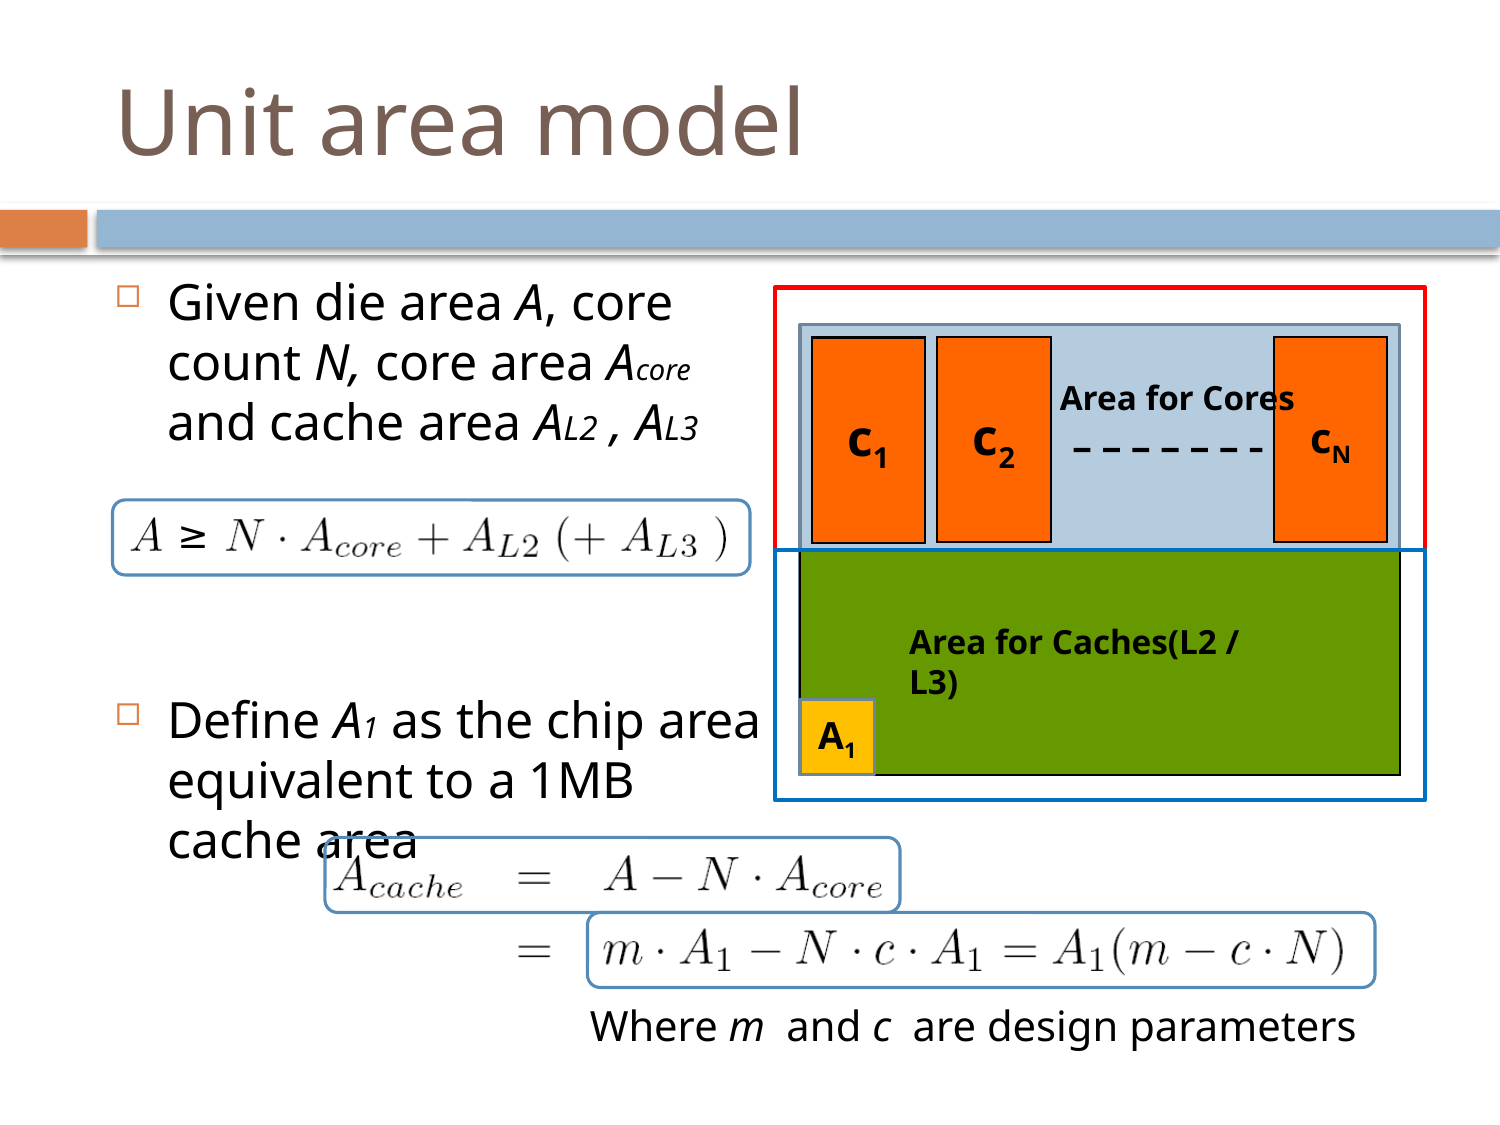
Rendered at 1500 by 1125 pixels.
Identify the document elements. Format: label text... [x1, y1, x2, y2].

text_box [773, 548, 1427, 801]
picture [124, 499, 738, 576]
text_box Where m and c are design parameters [499, 992, 1463, 1057]
text_box [1356, 910, 1377, 990]
picture [319, 837, 1351, 988]
title Unit area model [99, 37, 1438, 201]
text_box A1 [798, 698, 876, 776]
text_box [735, 498, 752, 576]
text_box [110, 498, 127, 575]
text_box [773, 286, 1427, 548]
list Given die area A, core count N, core area Acore and cache area AL2 , AL3 Define A1 as the chip area equivalent to a 1MB cache area [99, 262, 788, 1013]
